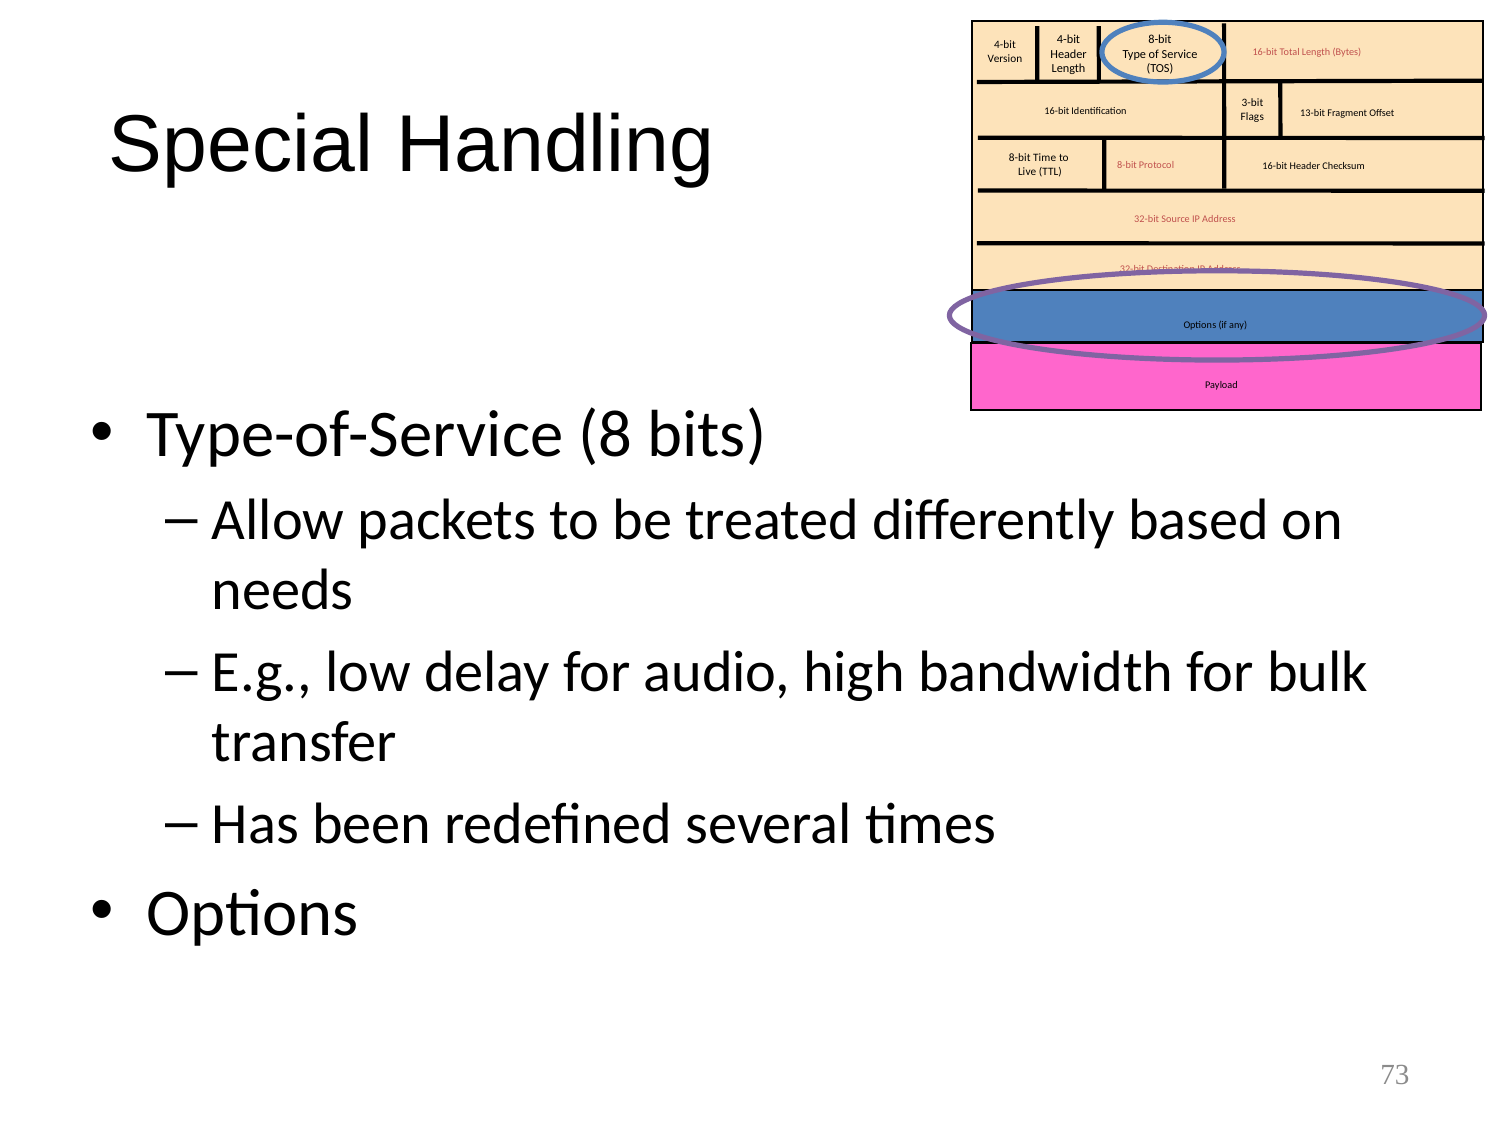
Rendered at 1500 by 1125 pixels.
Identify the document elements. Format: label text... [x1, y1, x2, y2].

list Type-of-Service (8 bits) Allow packets to be treated differently based on needs E.g., low delay for audio, high bandwidth for bulk transfer Has been redefined several times Options [75, 382, 1425, 1125]
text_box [969, 21, 1485, 411]
text_box [949, 300, 964, 330]
title Special Handling [75, 45, 750, 233]
